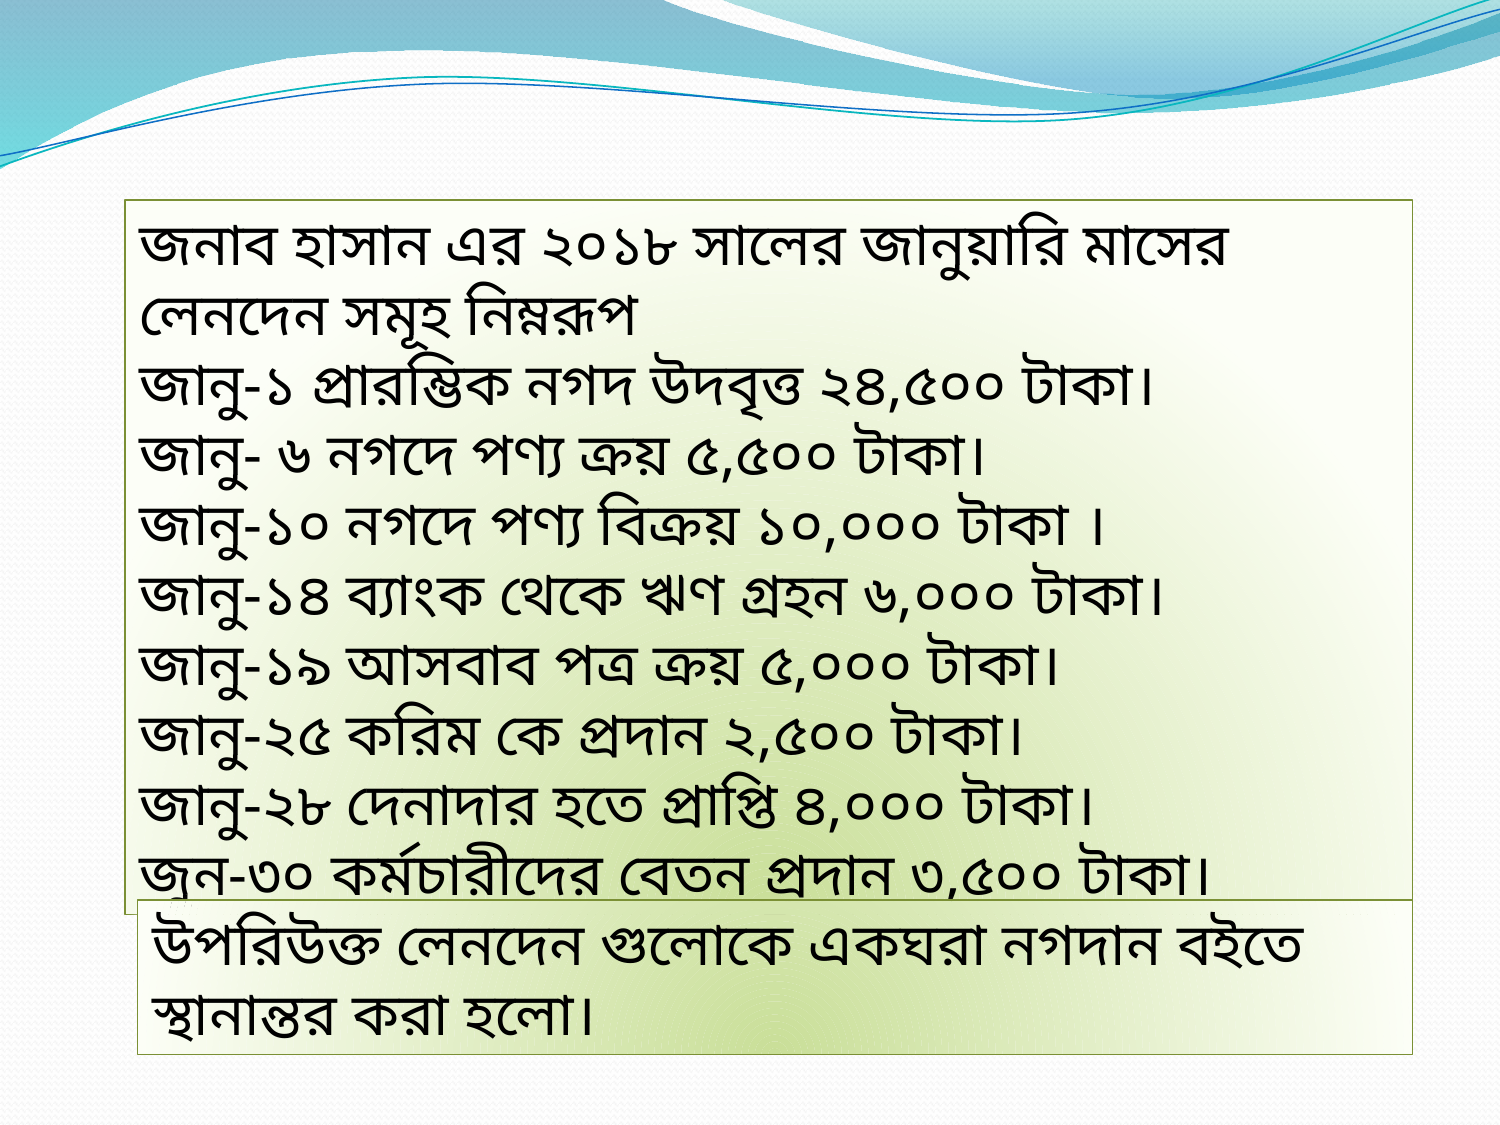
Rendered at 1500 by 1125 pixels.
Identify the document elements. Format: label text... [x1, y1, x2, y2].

text_box জনাব হাসান এর ২০১৮ সালের জানুয়ারি মাসের লেনদেন সমূহ নিম্নরূপ জানু-১ প্রারম্ভিক নগদ উদবৃত্ত ২৪,৫০০ টাকা। জানু- ৬ নগদে পণ্য ক্রয় ৫,৫০০ টাকা। জানু-১০ নগদে পণ্য বিক্রয় ১০,০০০ টাকা । জানু-১৪ ব্যাংক থেকে ঋণ গ্রহন ৬,০০০ টাকা। জানু-১৯ আসবাব পত্র ক্রয় ৫,০০০ টাকা। জানু-২৫ করিম কে প্রদান ২,৫০০ টাকা। জানু-২৮ দেনাদার হতে প্রাপ্তি ৪,০০০ টাকা। জুন-৩০ কর্মচারীদের বেতন প্রদান ৩,৫০০ টাকা। [124, 199, 1413, 915]
text_box উপরিউক্ত লেনদেন গুলোকে একঘরা নগদান বইতে স্থানান্তর করা হলো। [137, 899, 1413, 1055]
table_cell [130, 900, 137, 915]
